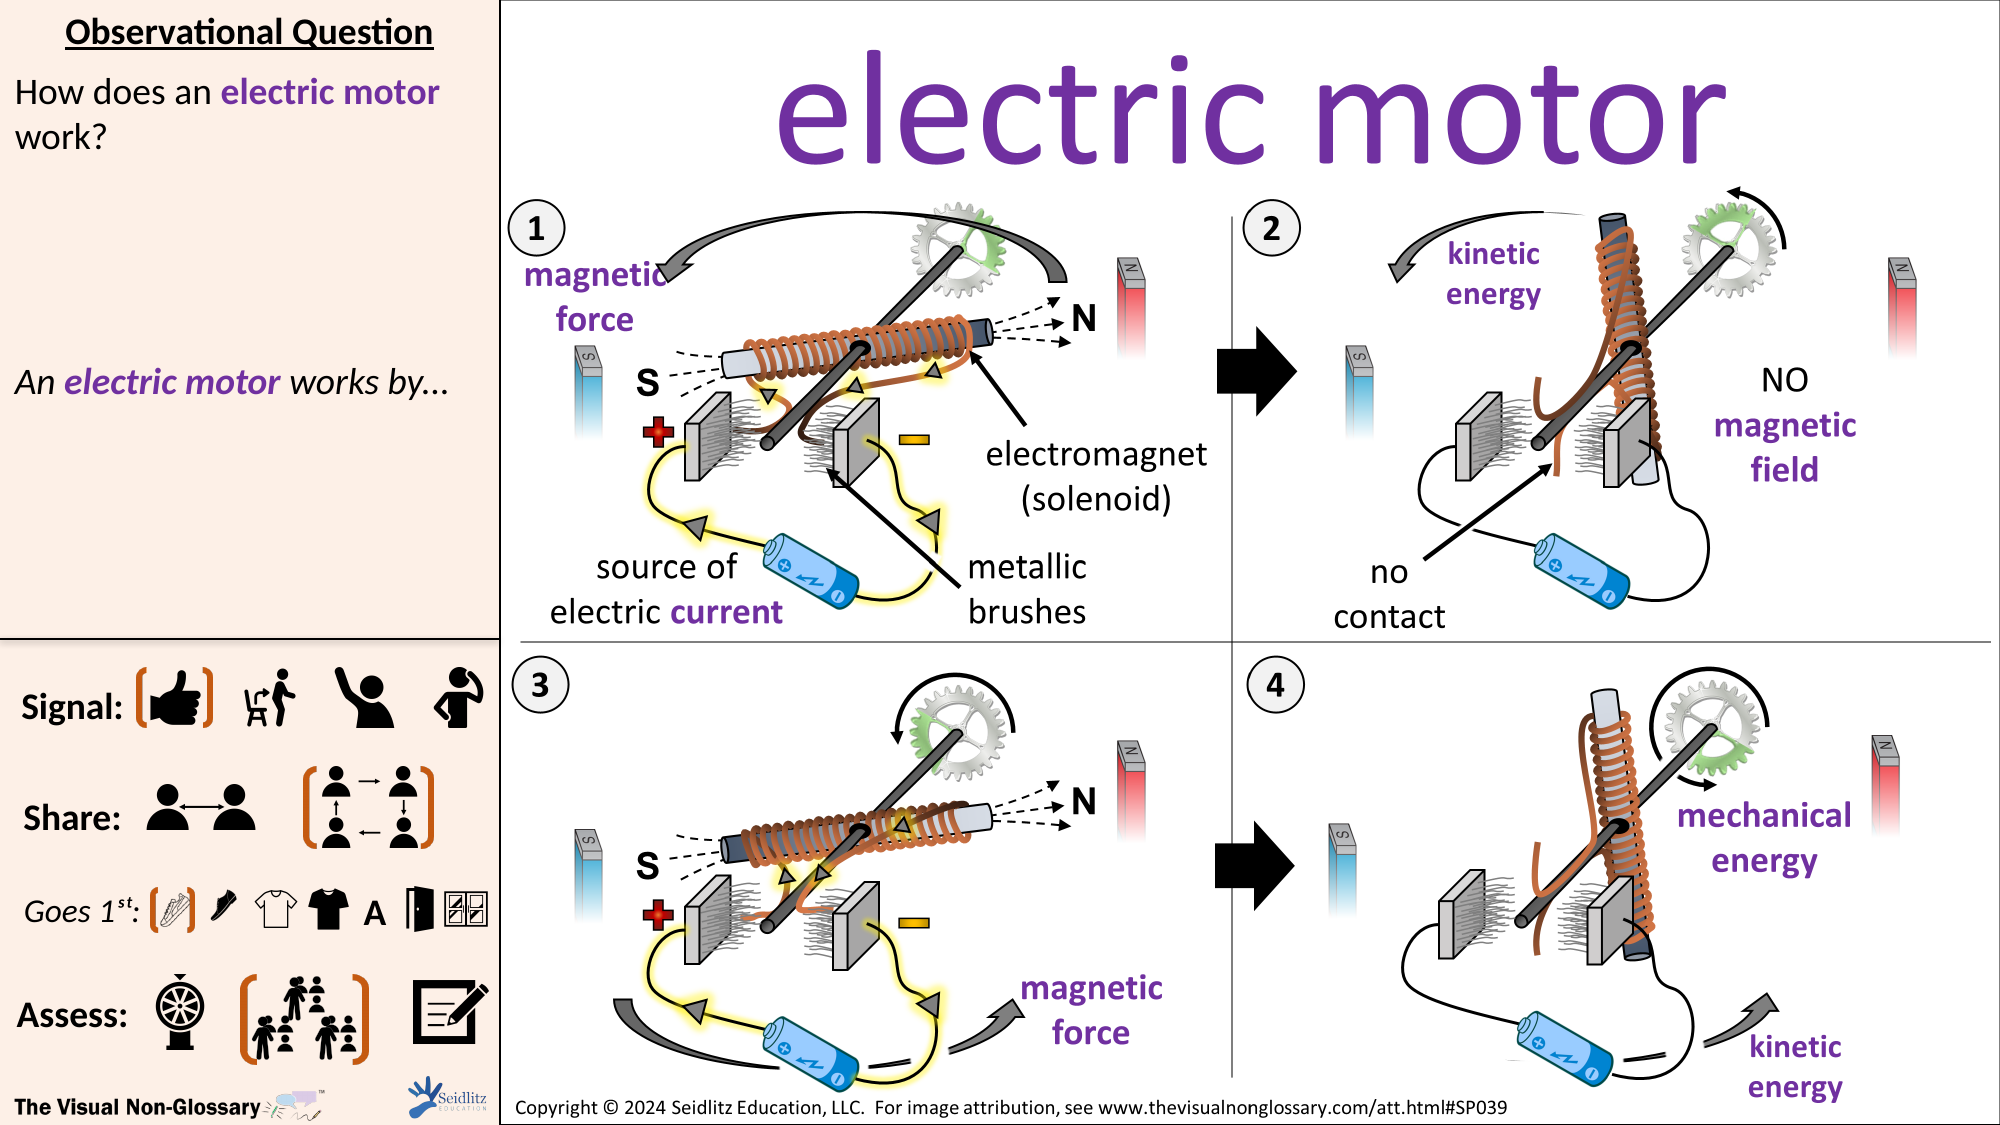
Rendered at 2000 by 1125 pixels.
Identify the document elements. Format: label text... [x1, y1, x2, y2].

picture [302, 766, 434, 850]
picture [136, 667, 214, 728]
picture [145, 784, 257, 830]
picture [202, 886, 241, 925]
text_box Signal: [6, 674, 136, 735]
picture [334, 667, 395, 728]
text_box How does an electric motor work? [0, 59, 494, 165]
picture [403, 1073, 495, 1125]
picture [142, 974, 218, 1051]
text_box Share: [8, 785, 137, 846]
text_box Assess: [1, 982, 137, 1043]
picture [499, 0, 2000, 1125]
text_box An electric motor works by... [0, 349, 494, 410]
text_box A [348, 880, 402, 941]
picture [253, 886, 299, 932]
picture [397, 886, 490, 932]
text_box Observational Question [50, 0, 449, 59]
picture [149, 886, 196, 934]
picture [0, 1084, 328, 1125]
text_box Goes 1ˢᵗ: [9, 881, 156, 937]
picture [239, 974, 370, 1066]
picture [413, 974, 490, 1051]
picture [305, 886, 352, 932]
picture [428, 667, 490, 728]
picture [239, 667, 301, 728]
